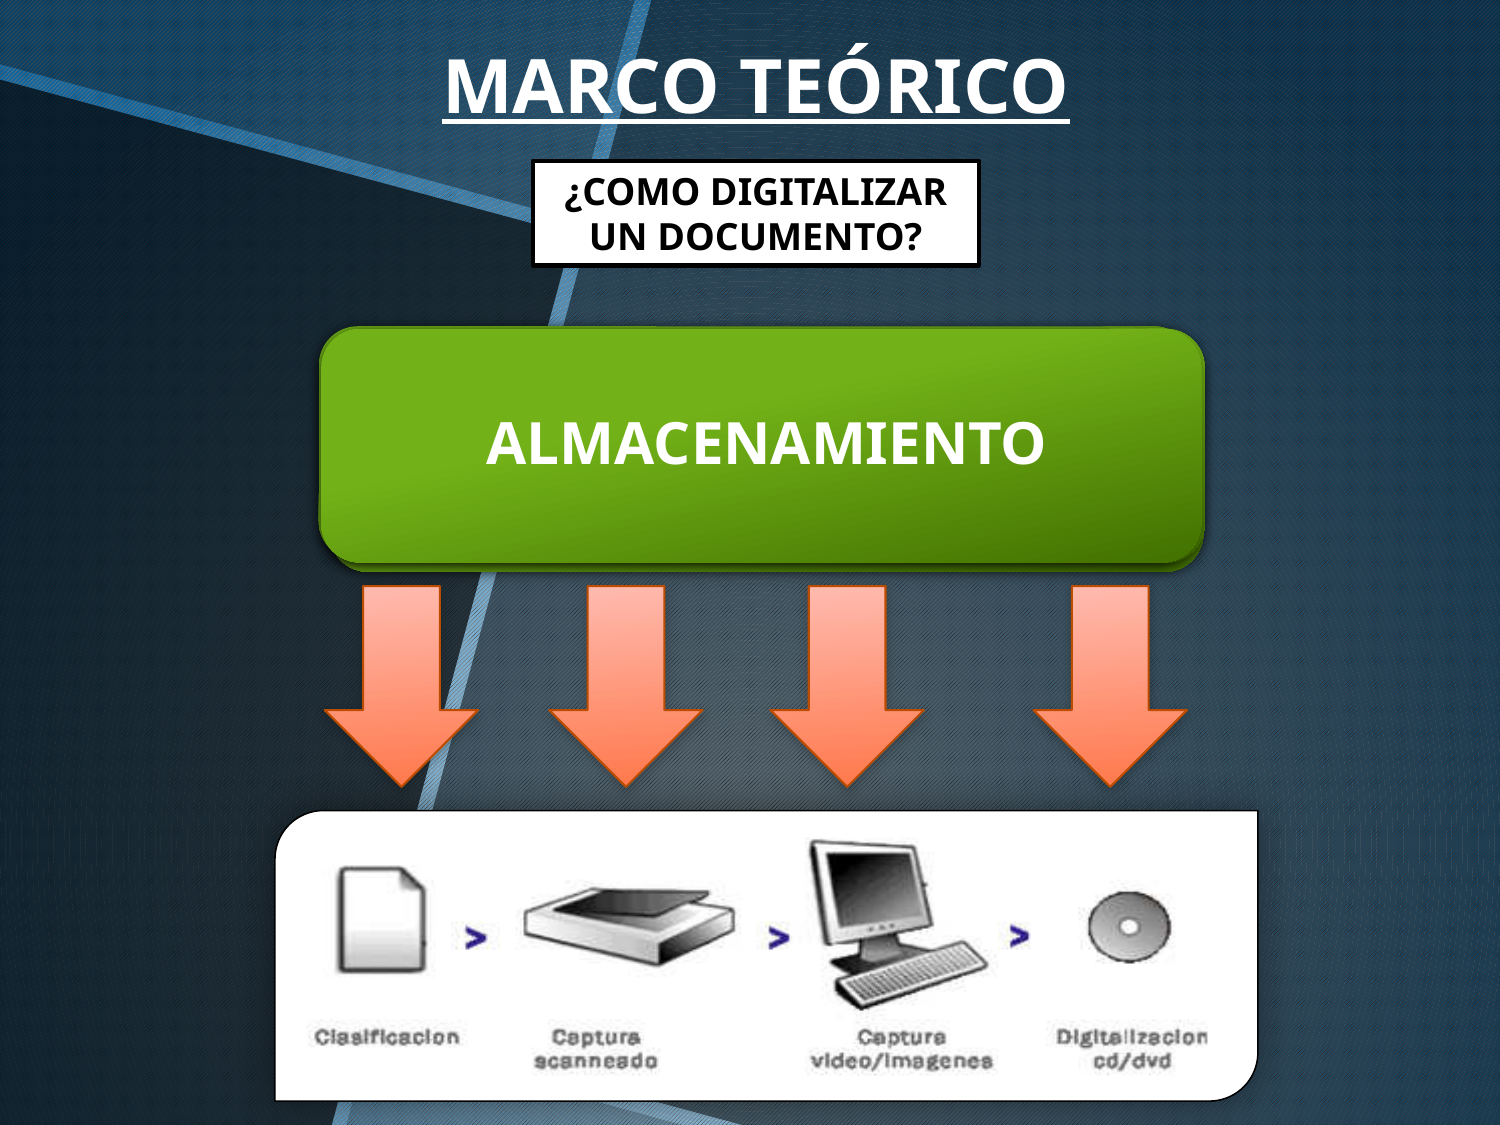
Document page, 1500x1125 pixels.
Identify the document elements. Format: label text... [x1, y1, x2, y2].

text_box [1032, 670, 1188, 788]
text_box [548, 670, 704, 788]
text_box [1193, 579, 1204, 658]
text_box [769, 670, 925, 788]
text_box MARCO TEÓRICO [98, 29, 1413, 138]
picture [274, 809, 1259, 1102]
text_box [323, 670, 480, 788]
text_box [318, 576, 1194, 646]
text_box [320, 325, 1202, 563]
text_box ¿COMO DIGITALIZAR UN DOCUMENTO? [531, 159, 981, 268]
